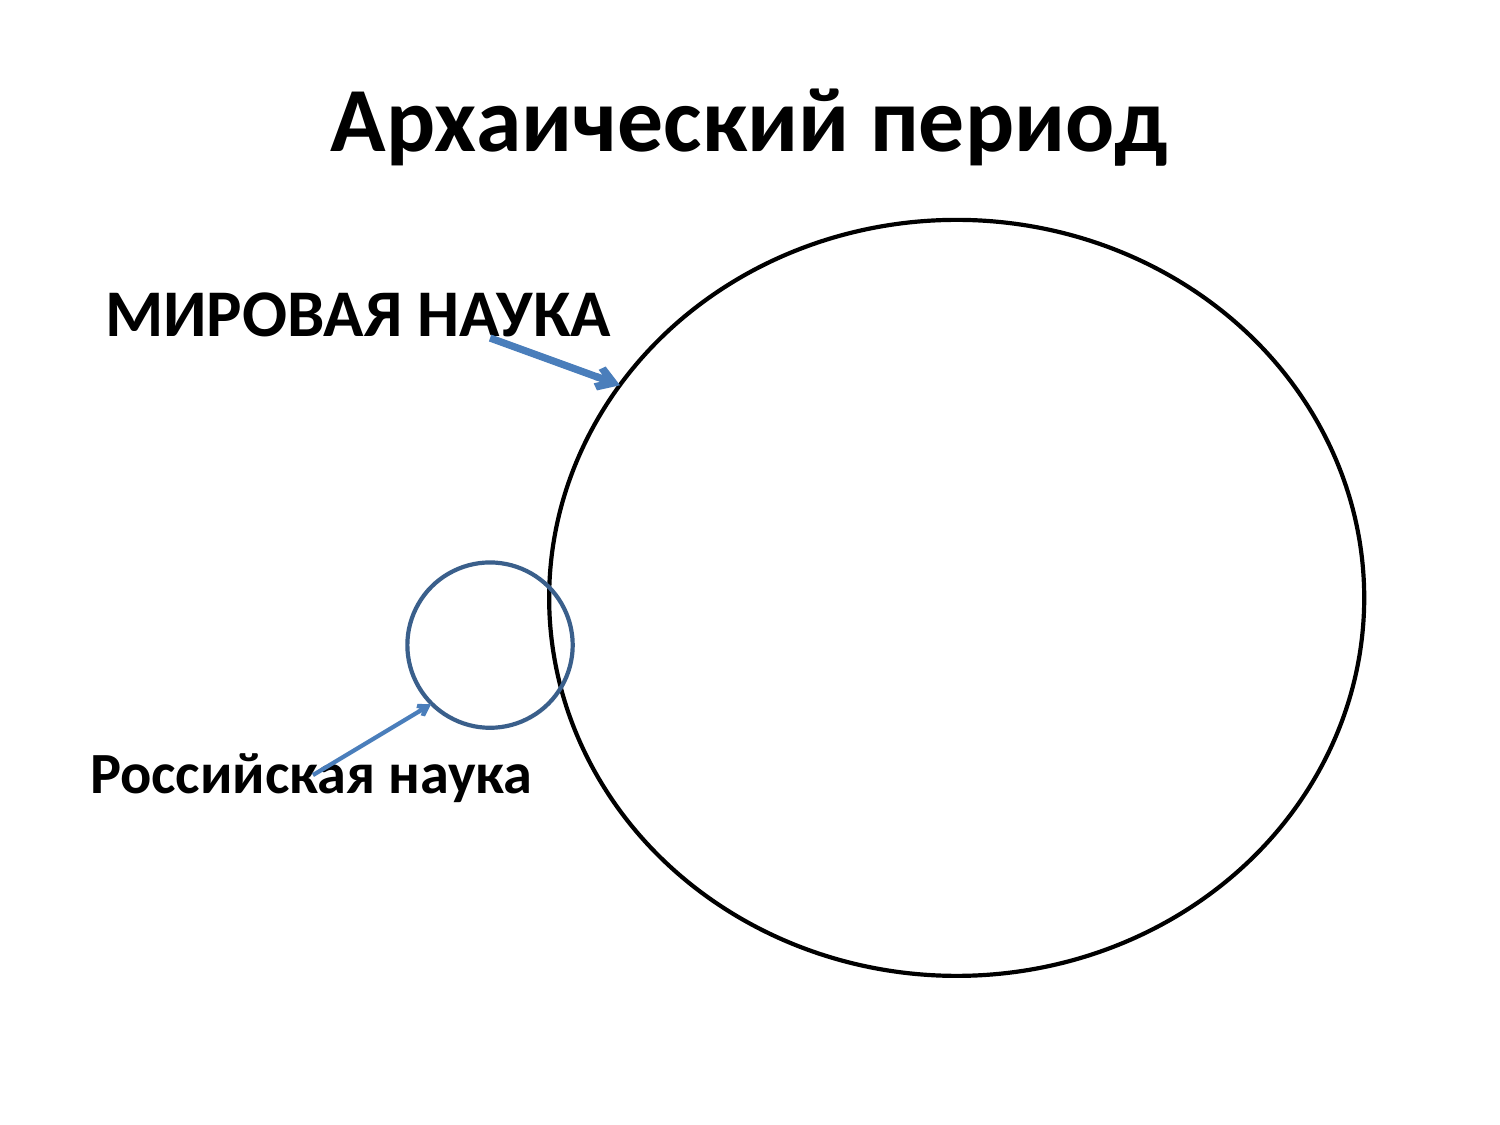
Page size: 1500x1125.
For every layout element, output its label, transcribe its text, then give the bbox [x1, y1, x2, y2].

title Архаический период [75, 45, 1425, 185]
text_box [405, 560, 575, 730]
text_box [312, 703, 432, 776]
text_box [547, 217, 1367, 978]
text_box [489, 337, 621, 386]
list МИРОВАЯ НАУКА Российская наука [75, 262, 1425, 1005]
